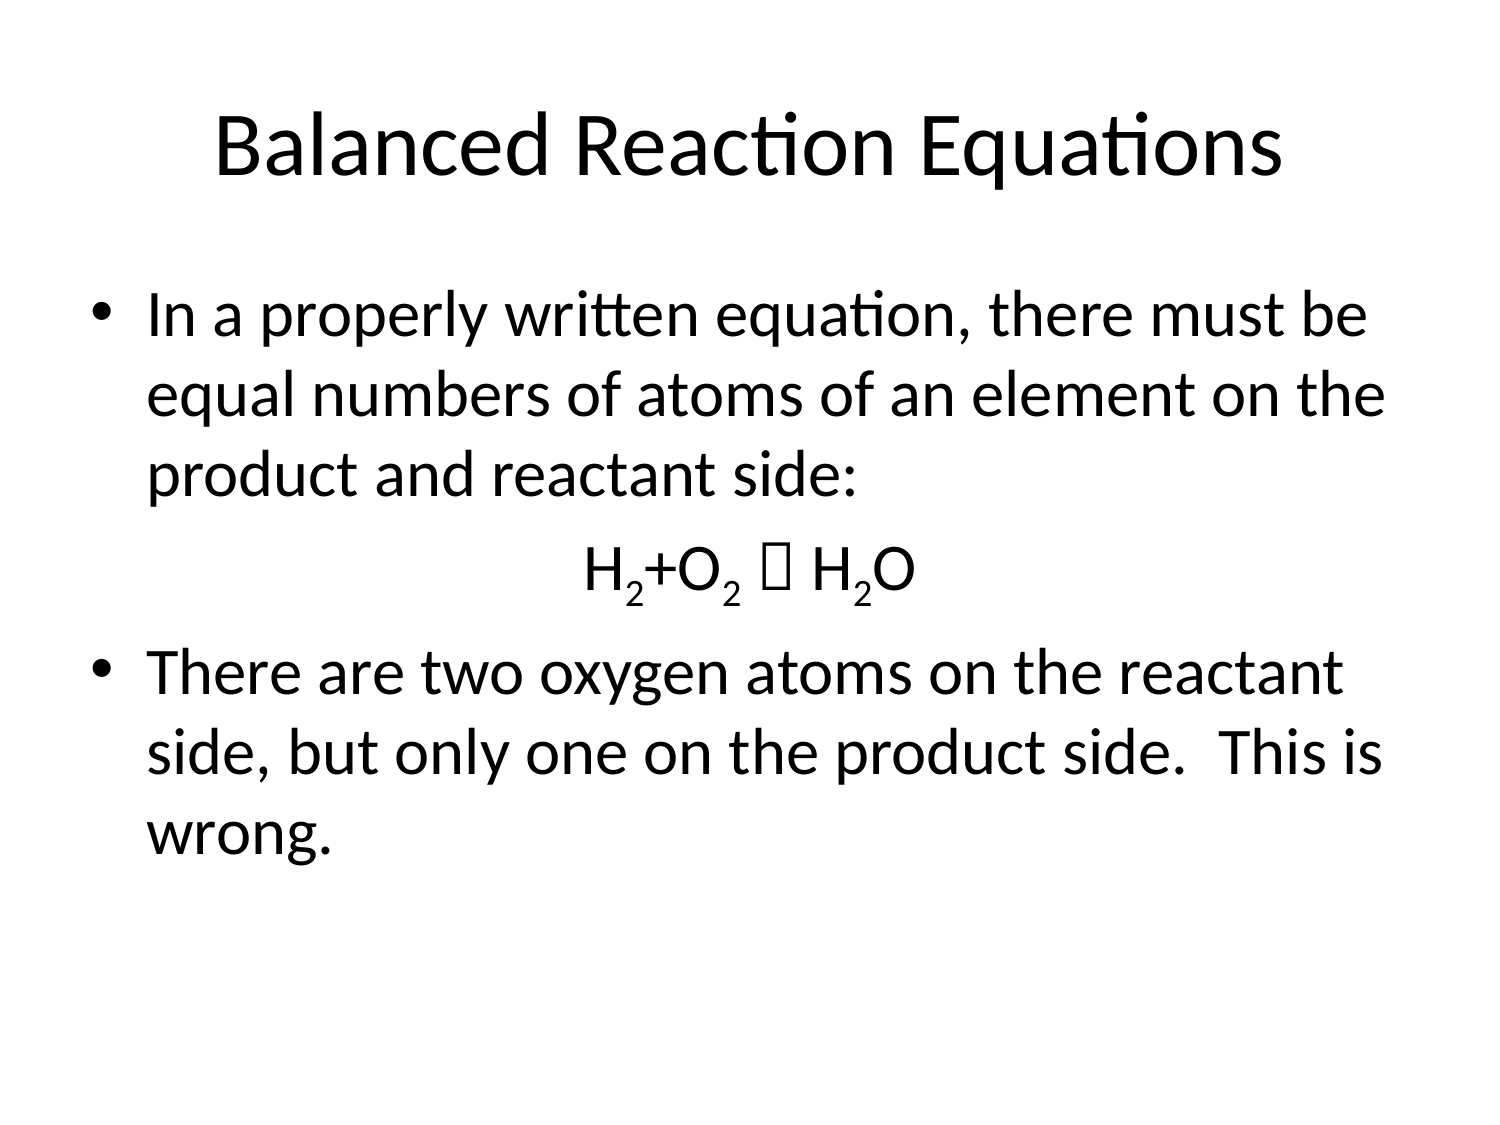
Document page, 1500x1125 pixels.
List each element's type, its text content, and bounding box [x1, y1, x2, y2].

list In a properly written equation, there must be equal numbers of atoms of an element on the product and reactant side: H2+O2  H2O There are two oxygen atoms on the reactant side, but only one on the product side. This is wrong. [75, 262, 1425, 1005]
title Balanced Reaction Equations [75, 45, 1425, 233]
